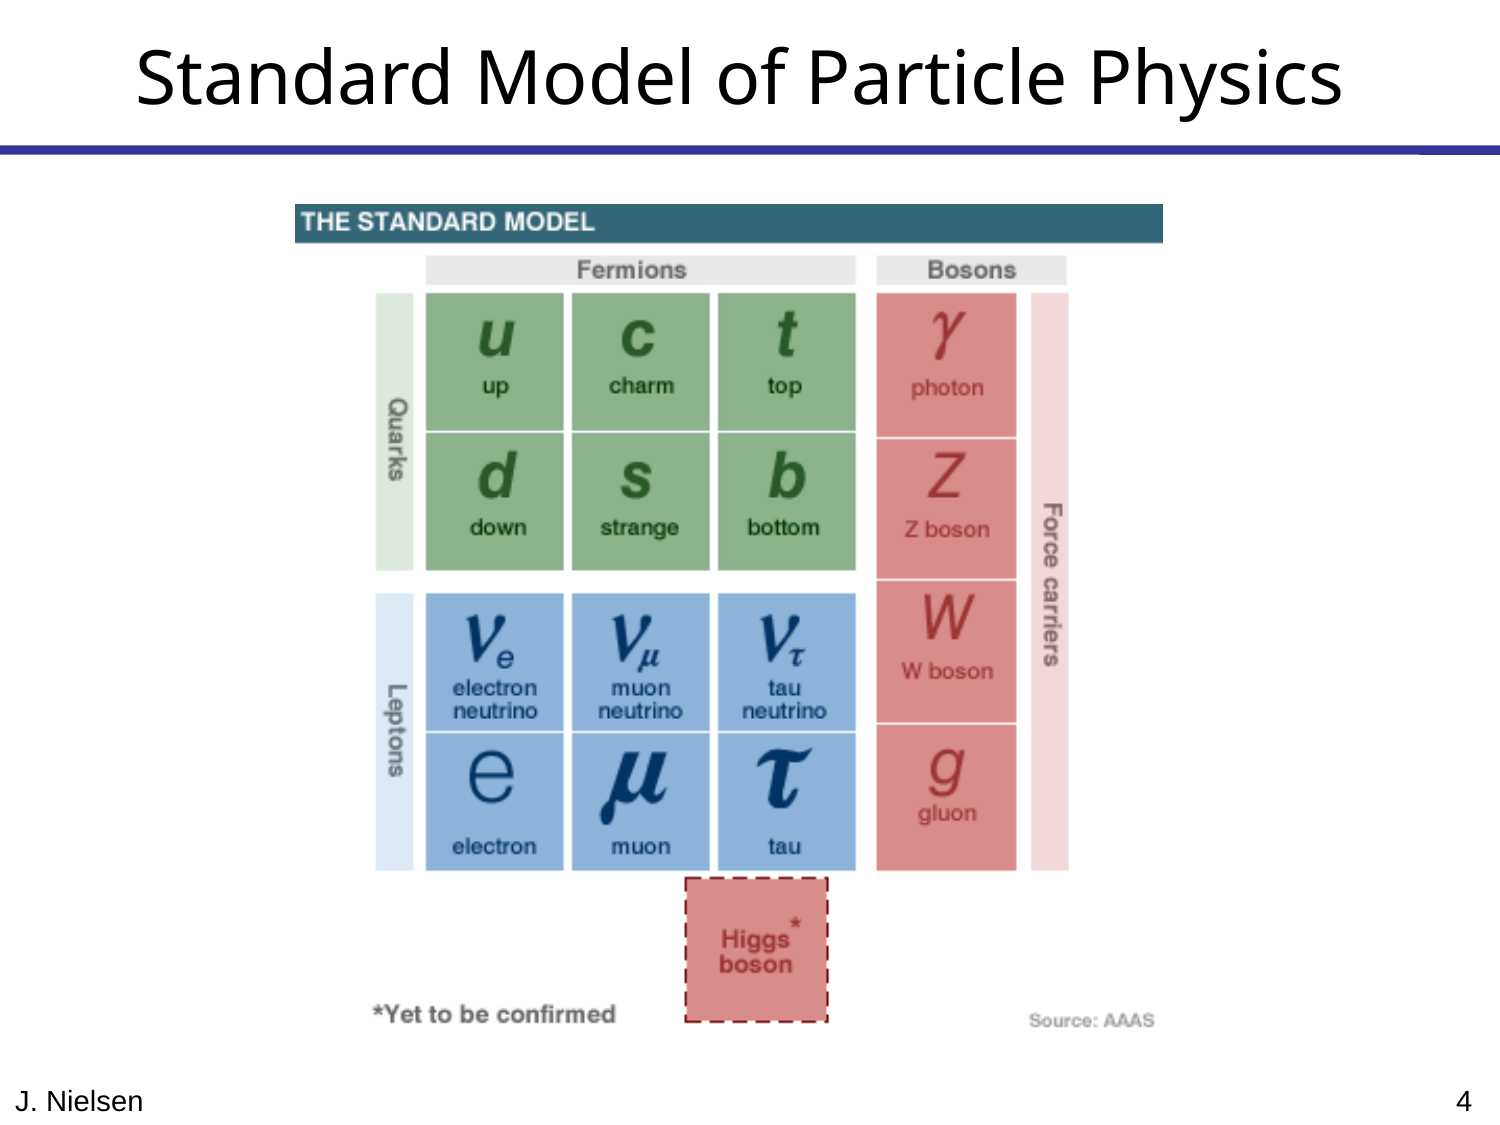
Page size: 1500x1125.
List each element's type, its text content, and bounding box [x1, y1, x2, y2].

slide_number 4 [1174, 1074, 1488, 1125]
footer J. Nielsen [0, 1074, 326, 1125]
title Standard Model of Particle Physics [0, 12, 1500, 138]
picture [295, 203, 1163, 1038]
